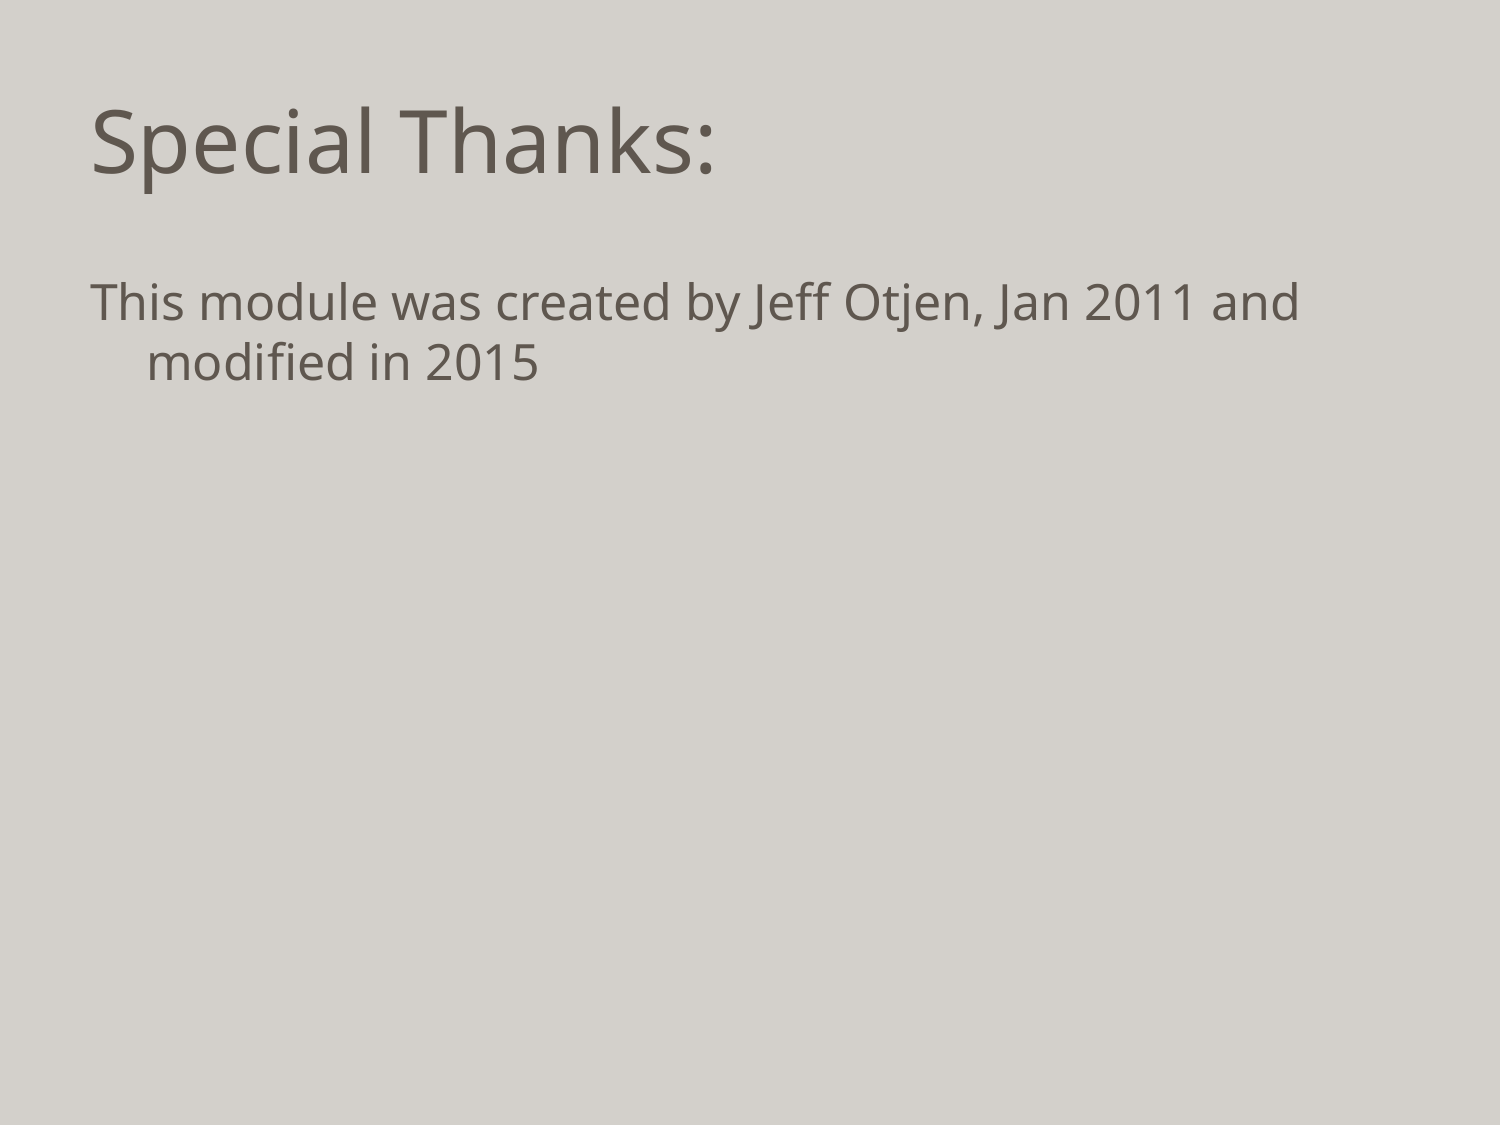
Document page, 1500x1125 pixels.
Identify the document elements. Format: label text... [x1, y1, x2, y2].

list This module was created by Jeff Otjen, Jan 2011 and modified in 2015 [75, 262, 1425, 1005]
title Special Thanks: [75, 45, 1425, 233]
